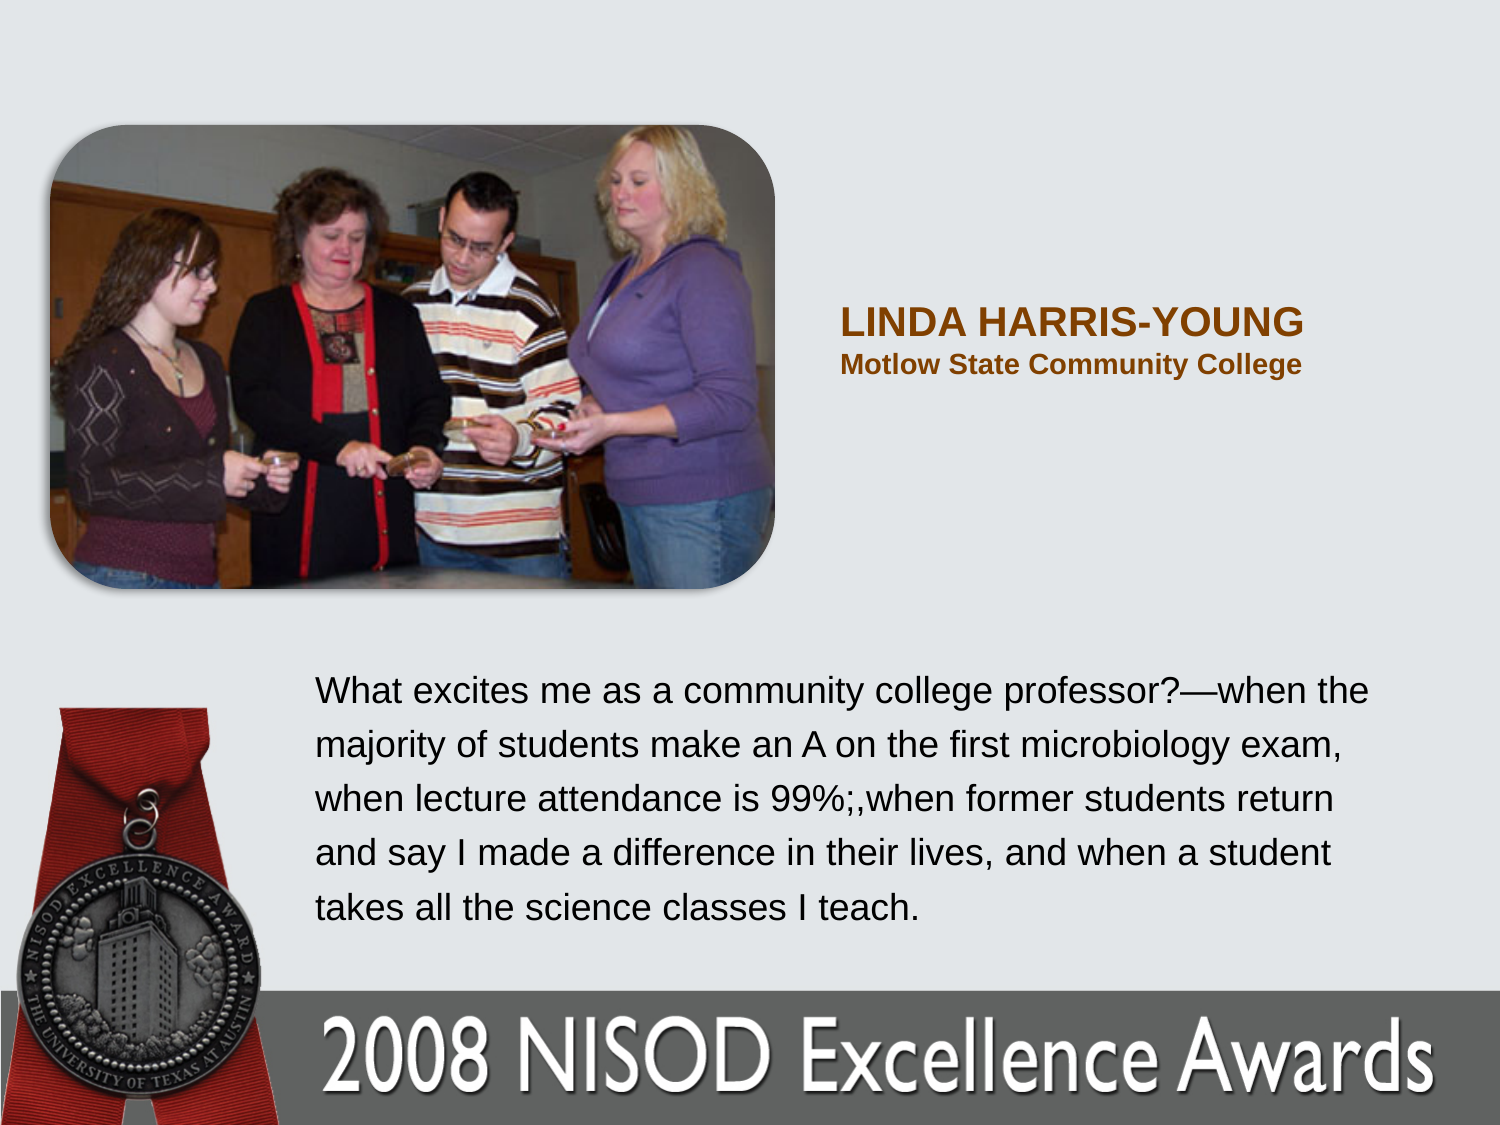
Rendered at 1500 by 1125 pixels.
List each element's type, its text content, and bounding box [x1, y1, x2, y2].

list What excites me as a community college professor?—when the majority of students make an A on the first microbiology exam, when lecture attendance is 99%;,when former students return and say I made a difference in their lives, and when a student takes all the science classes I teach. [300, 650, 1413, 788]
picture [0, 0, 1500, 1125]
title LINDA HARRIS-YOUNG Motlow State Community College [825, 184, 1475, 388]
